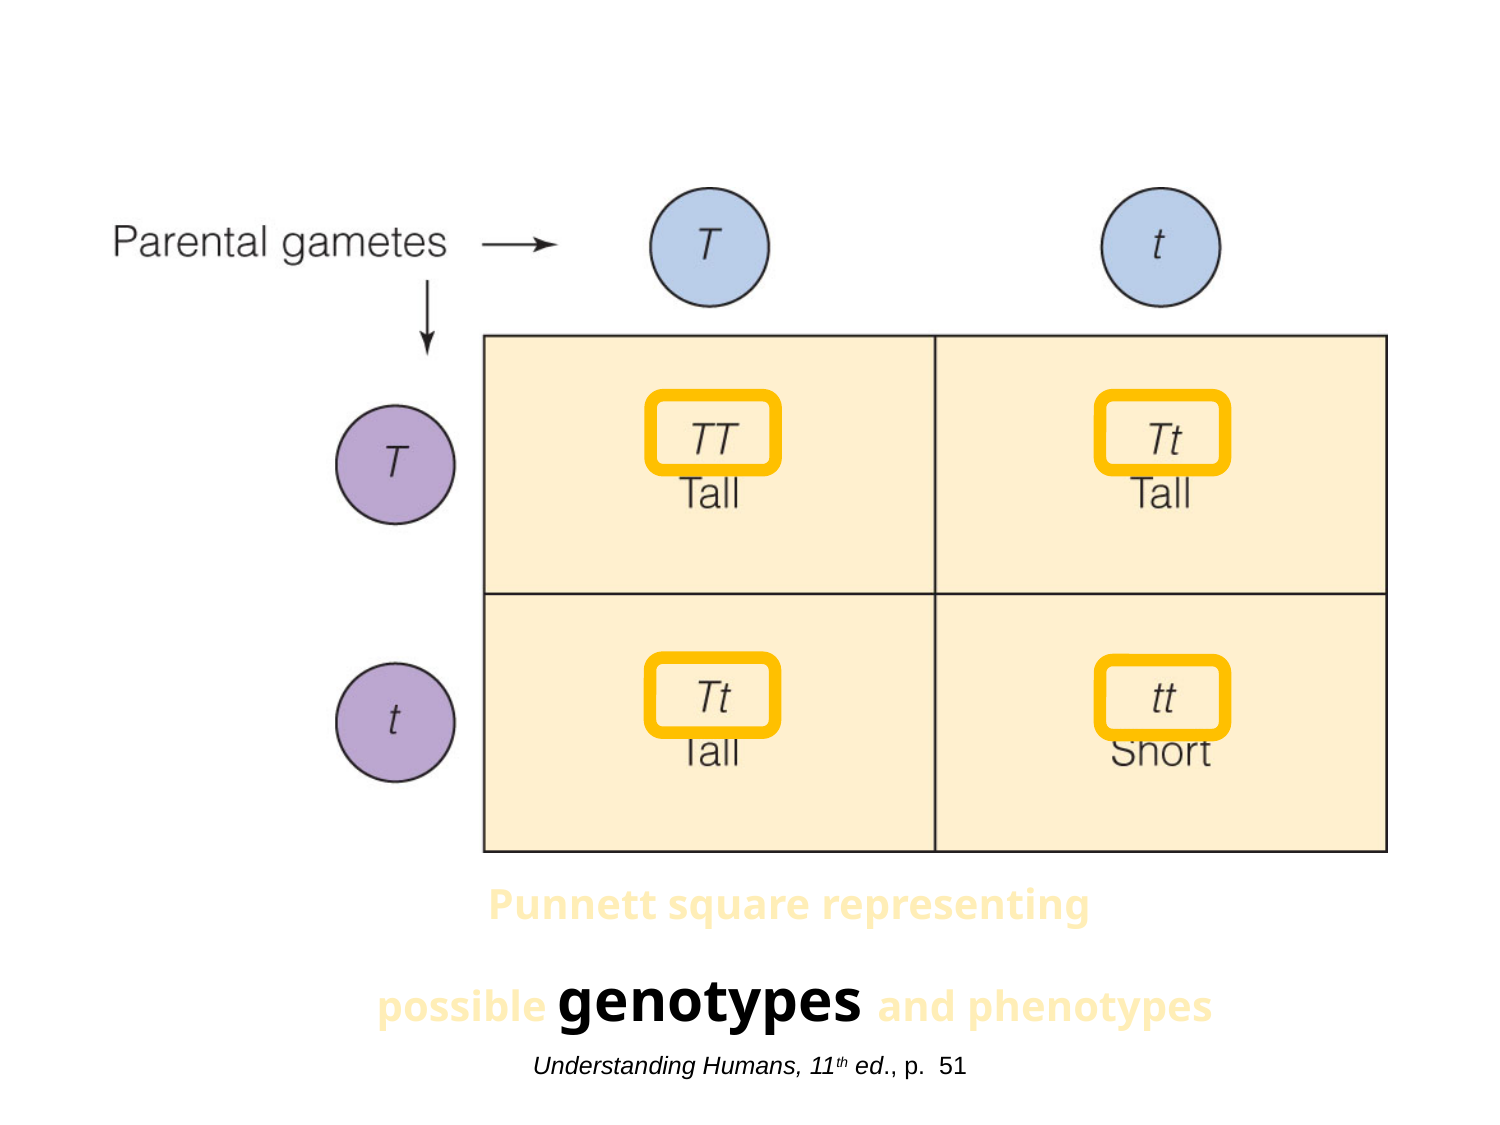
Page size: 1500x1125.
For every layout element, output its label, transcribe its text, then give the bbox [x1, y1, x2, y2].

text_box Understanding Humans, 11th ed., p. 51 [517, 1027, 983, 1087]
text_box Punnett square representing possible genotypes and phenotypes [361, 862, 1228, 1040]
picture [112, 187, 1388, 854]
